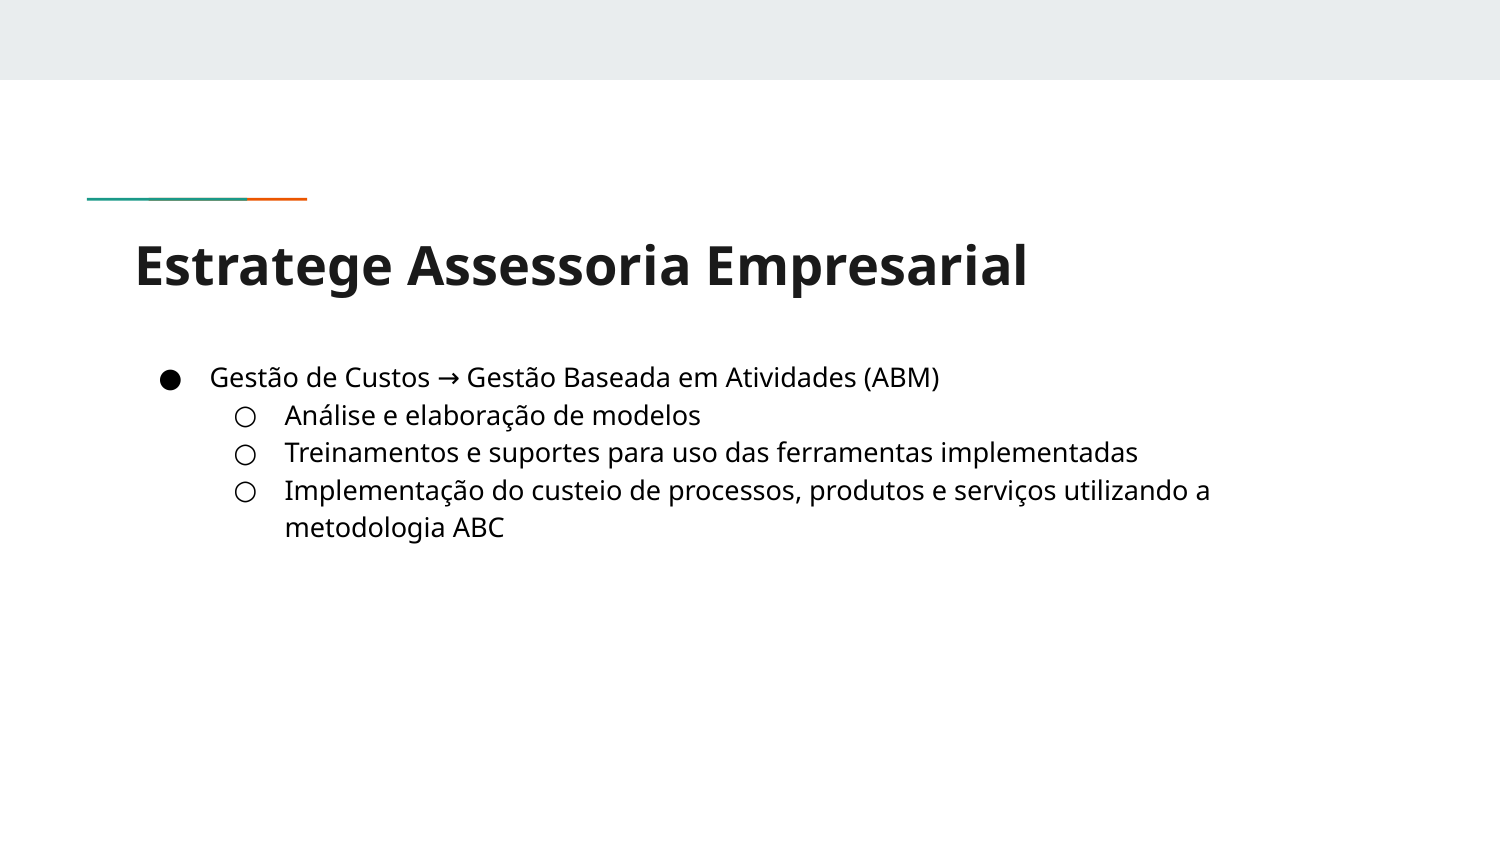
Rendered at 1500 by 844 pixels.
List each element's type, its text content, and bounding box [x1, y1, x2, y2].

title Estratege Assessoria Empresarial [119, 216, 1381, 305]
list Gestão de Custos → Gestão Baseada em Atividades (ABM) Análise e elaboração de modelos Treinamentos e suportes para uso das ferramentas implementadas Implementação do custeio de processos, produtos e serviços utilizando a metodologia ABC [119, 341, 1381, 712]
